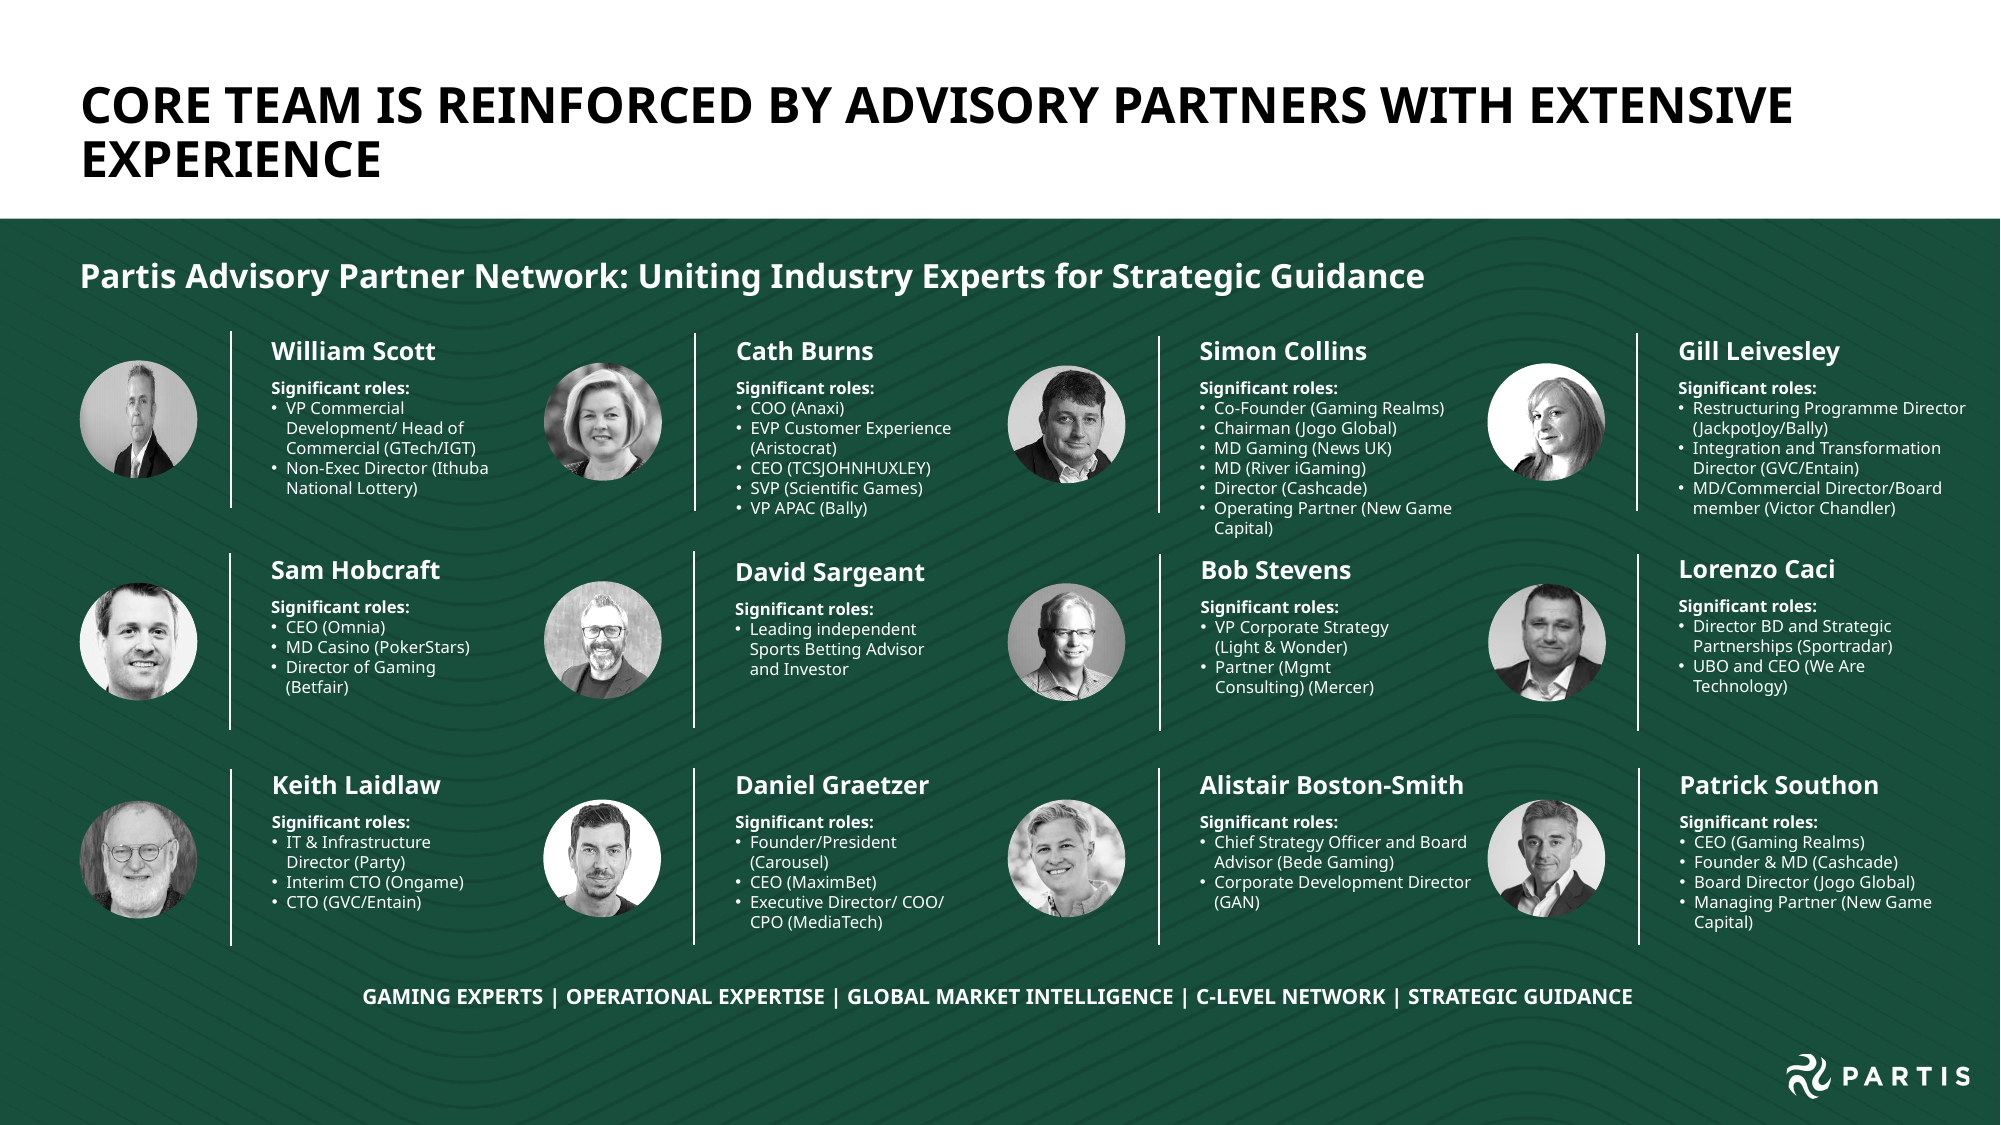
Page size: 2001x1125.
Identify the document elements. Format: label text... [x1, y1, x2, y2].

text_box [79, 564, 1913, 732]
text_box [1487, 761, 1956, 946]
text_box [543, 761, 970, 947]
list CORE TEAM IS REINFORCED BY ADVISORY PARTNERS WITH EXTENSIVE EXPERIENCE [80, 80, 1871, 181]
picture [0, 218, 1998, 1125]
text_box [1007, 761, 1486, 946]
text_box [79, 762, 510, 947]
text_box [79, 327, 1985, 556]
